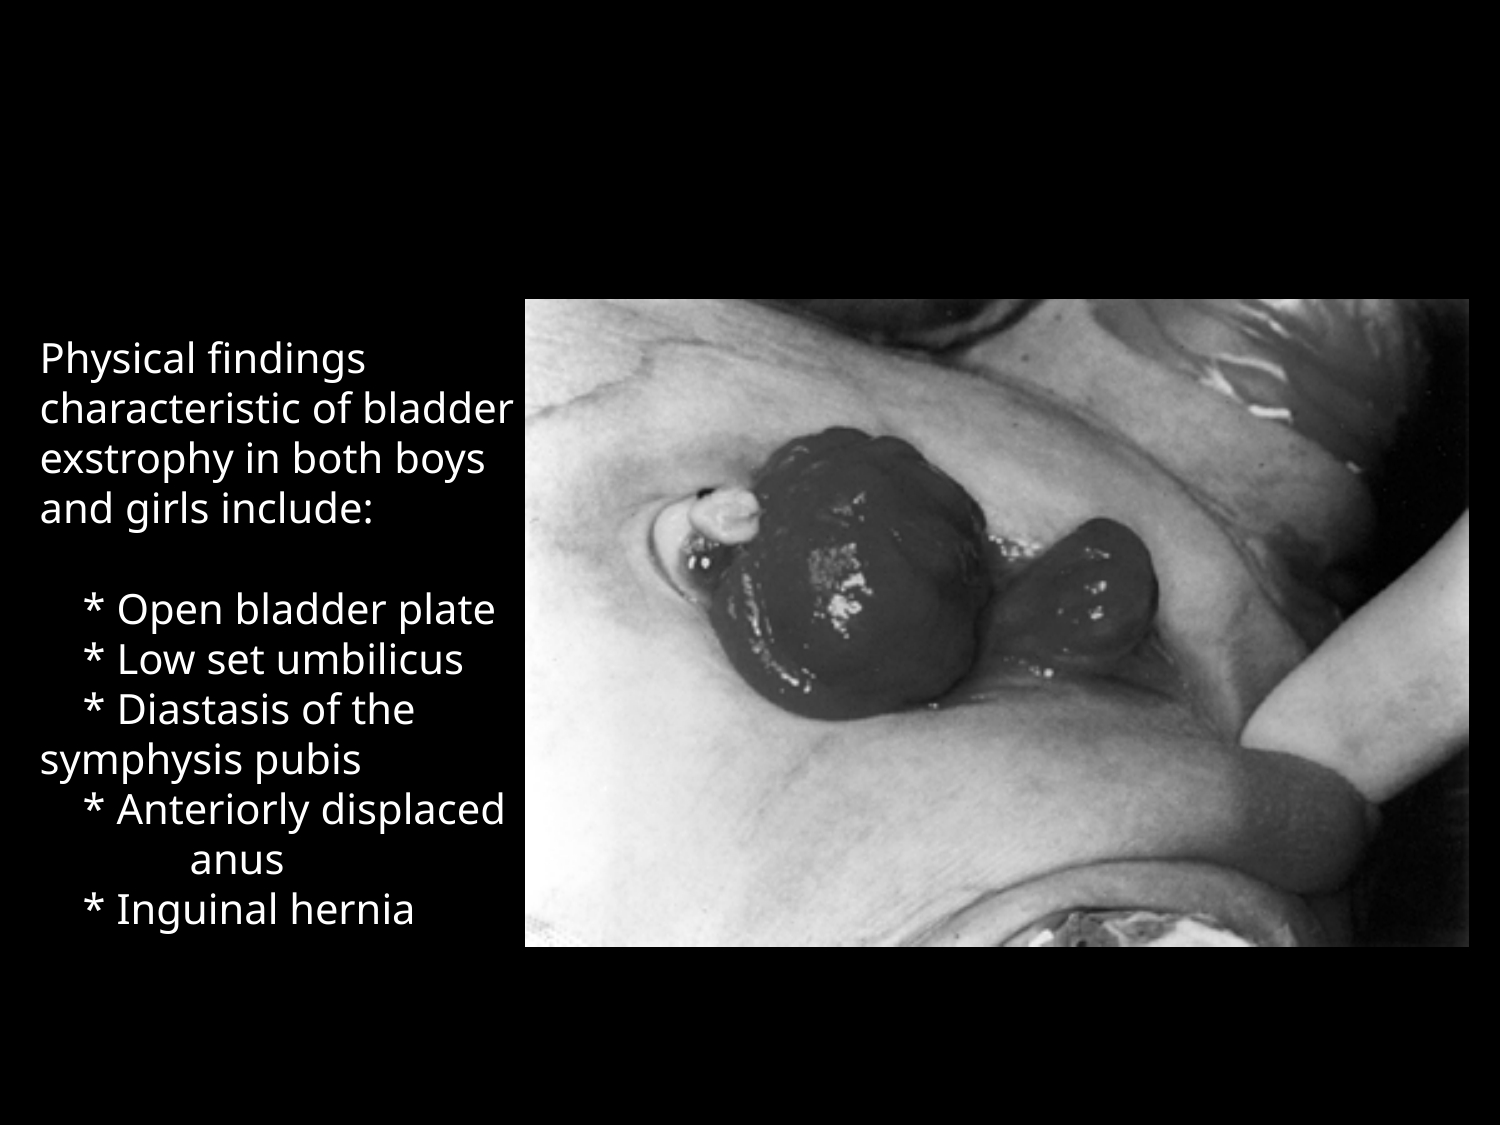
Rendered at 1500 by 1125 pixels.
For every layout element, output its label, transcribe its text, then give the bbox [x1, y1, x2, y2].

text_box Physical findings characteristic of bladder exstrophy in both boys and girls include: * Open bladder plate * Low set umbilicus * Diastasis of the symphysis pubis * Anteriorly displaced anus * Inguinal hernia [24, 324, 524, 940]
picture [524, 299, 1469, 947]
